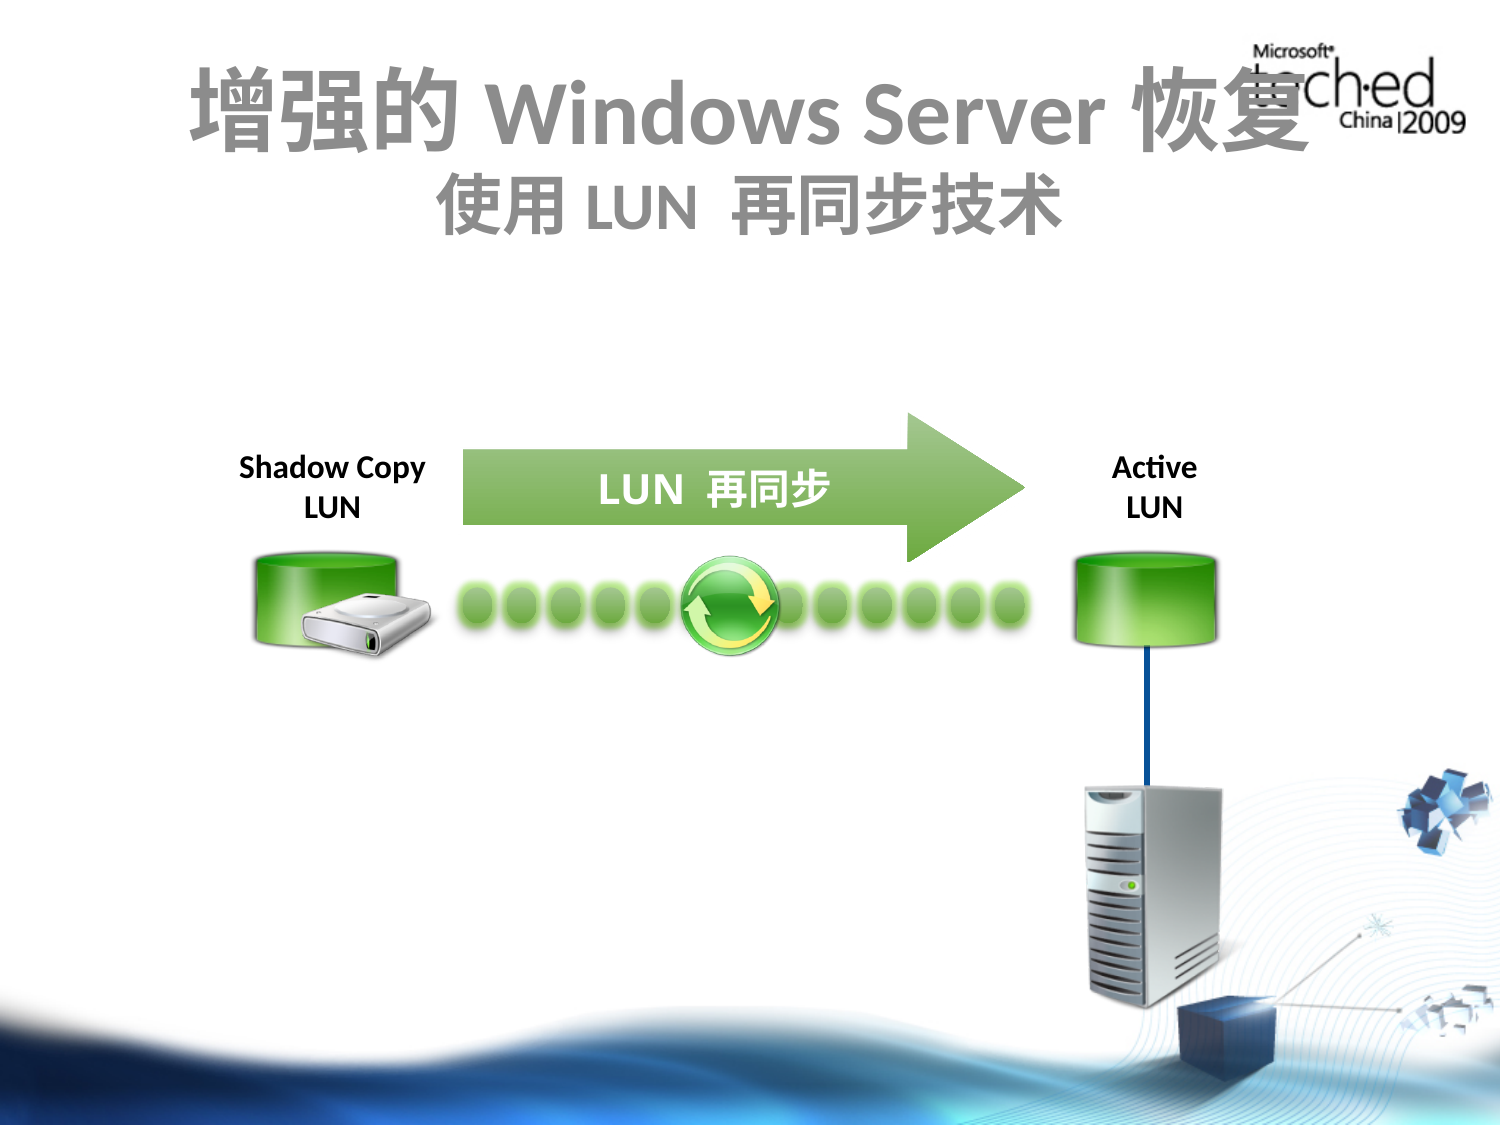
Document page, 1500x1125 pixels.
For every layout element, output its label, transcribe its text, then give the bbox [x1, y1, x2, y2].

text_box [792, 586, 1026, 624]
text_box Shadow Copy LUN [212, 437, 453, 532]
text_box Active LUN [1047, 437, 1263, 532]
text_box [462, 586, 668, 624]
picture [0, 0, 1500, 1125]
title 增强的Windows Server恢复 使用LUN 再同步技术 [75, 45, 1425, 233]
text_box LUN 再同步 [462, 412, 1026, 563]
